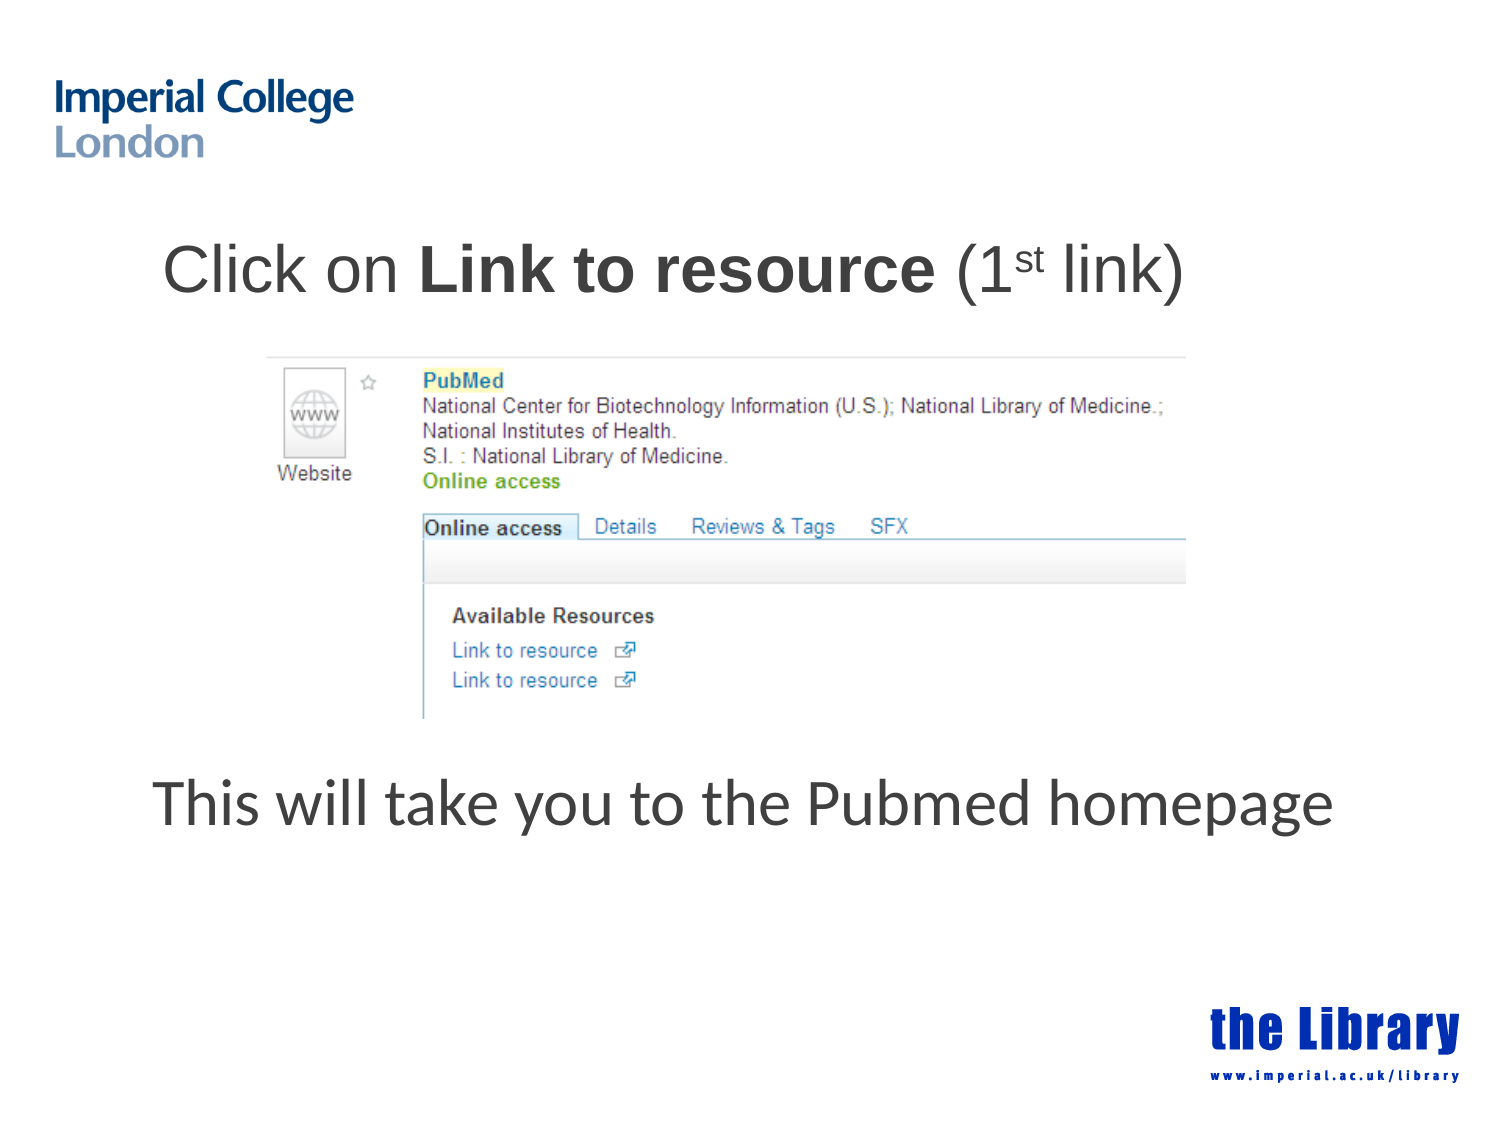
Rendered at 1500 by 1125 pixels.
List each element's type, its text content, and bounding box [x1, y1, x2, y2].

picture [50, 50, 384, 188]
picture [265, 349, 1187, 719]
title Click on Link to resource (1st link) [147, 212, 1401, 401]
text_box This will take you to the Pubmed homepage [100, 751, 1388, 847]
